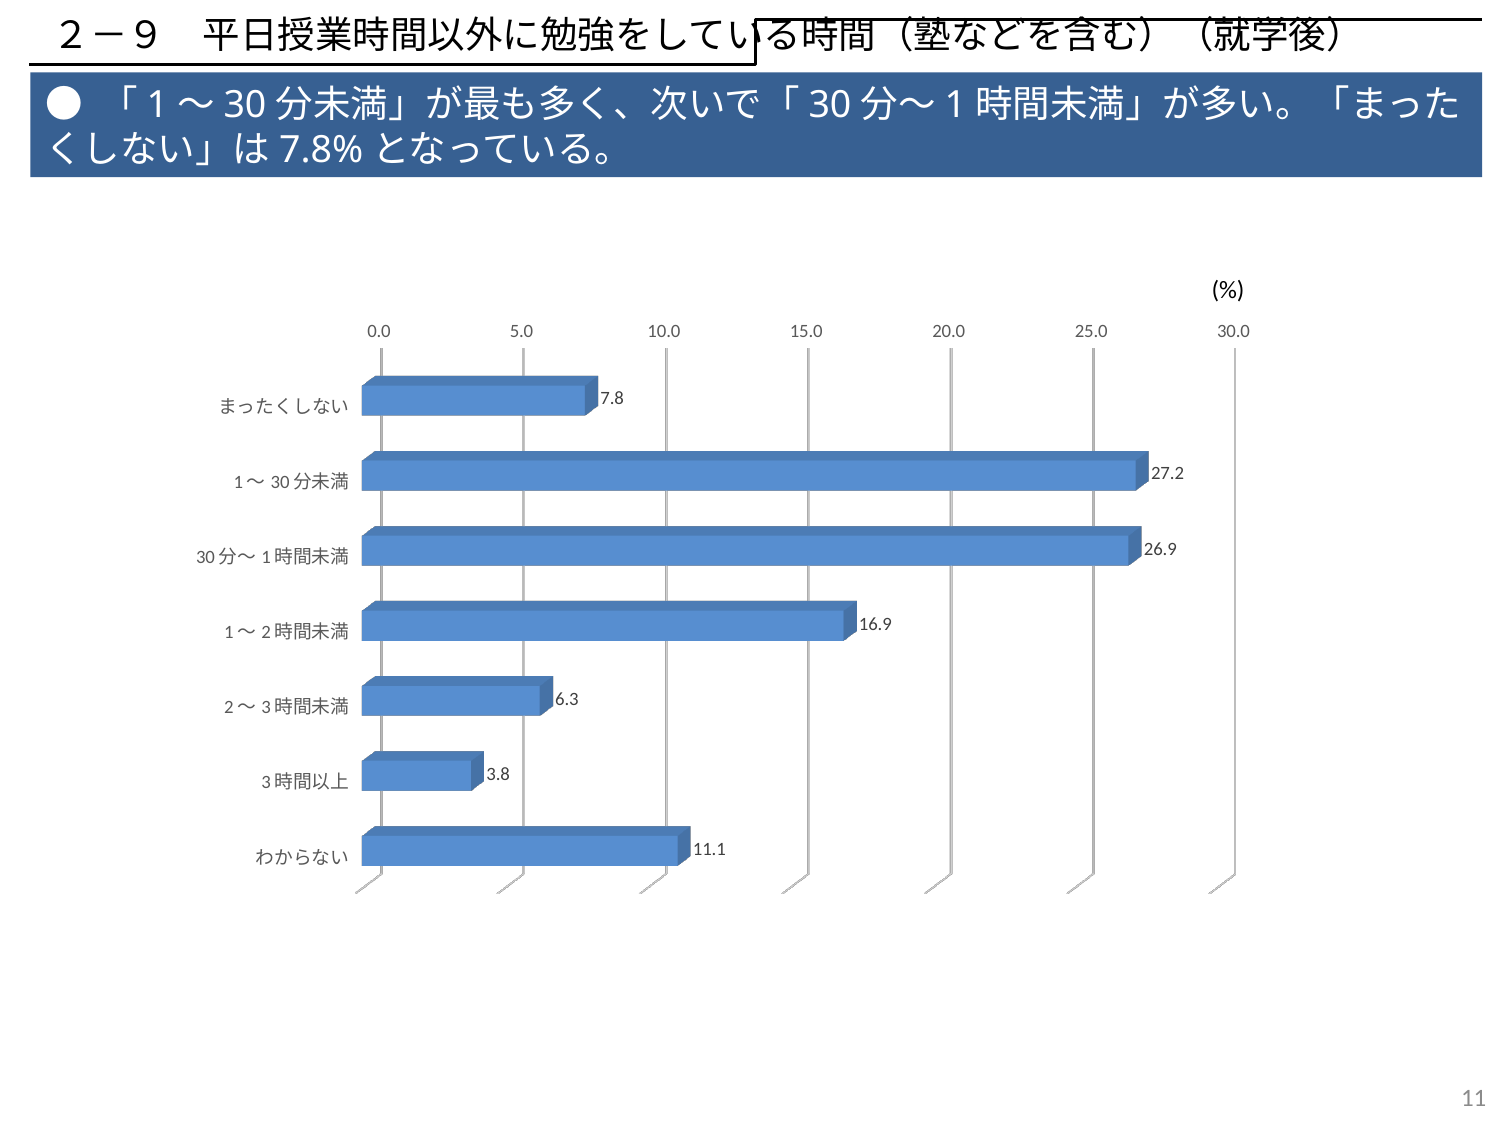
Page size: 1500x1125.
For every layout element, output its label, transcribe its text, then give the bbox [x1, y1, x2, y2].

text_box ２－９ 平日授業時間以外に勉強をしている時間（塾などを含む）（就学後） [0, 0, 1500, 67]
text_box ● 「1～30分未満」が最も多く、次いで「30分～1時間未満」が多い。「まったくしない」は7.8%となっている。 [30, 72, 1483, 178]
slide_number 10 [1151, 1058, 1500, 1119]
chart [170, 311, 1280, 906]
text_box (%) [1196, 266, 1280, 311]
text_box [29, 18, 1483, 66]
